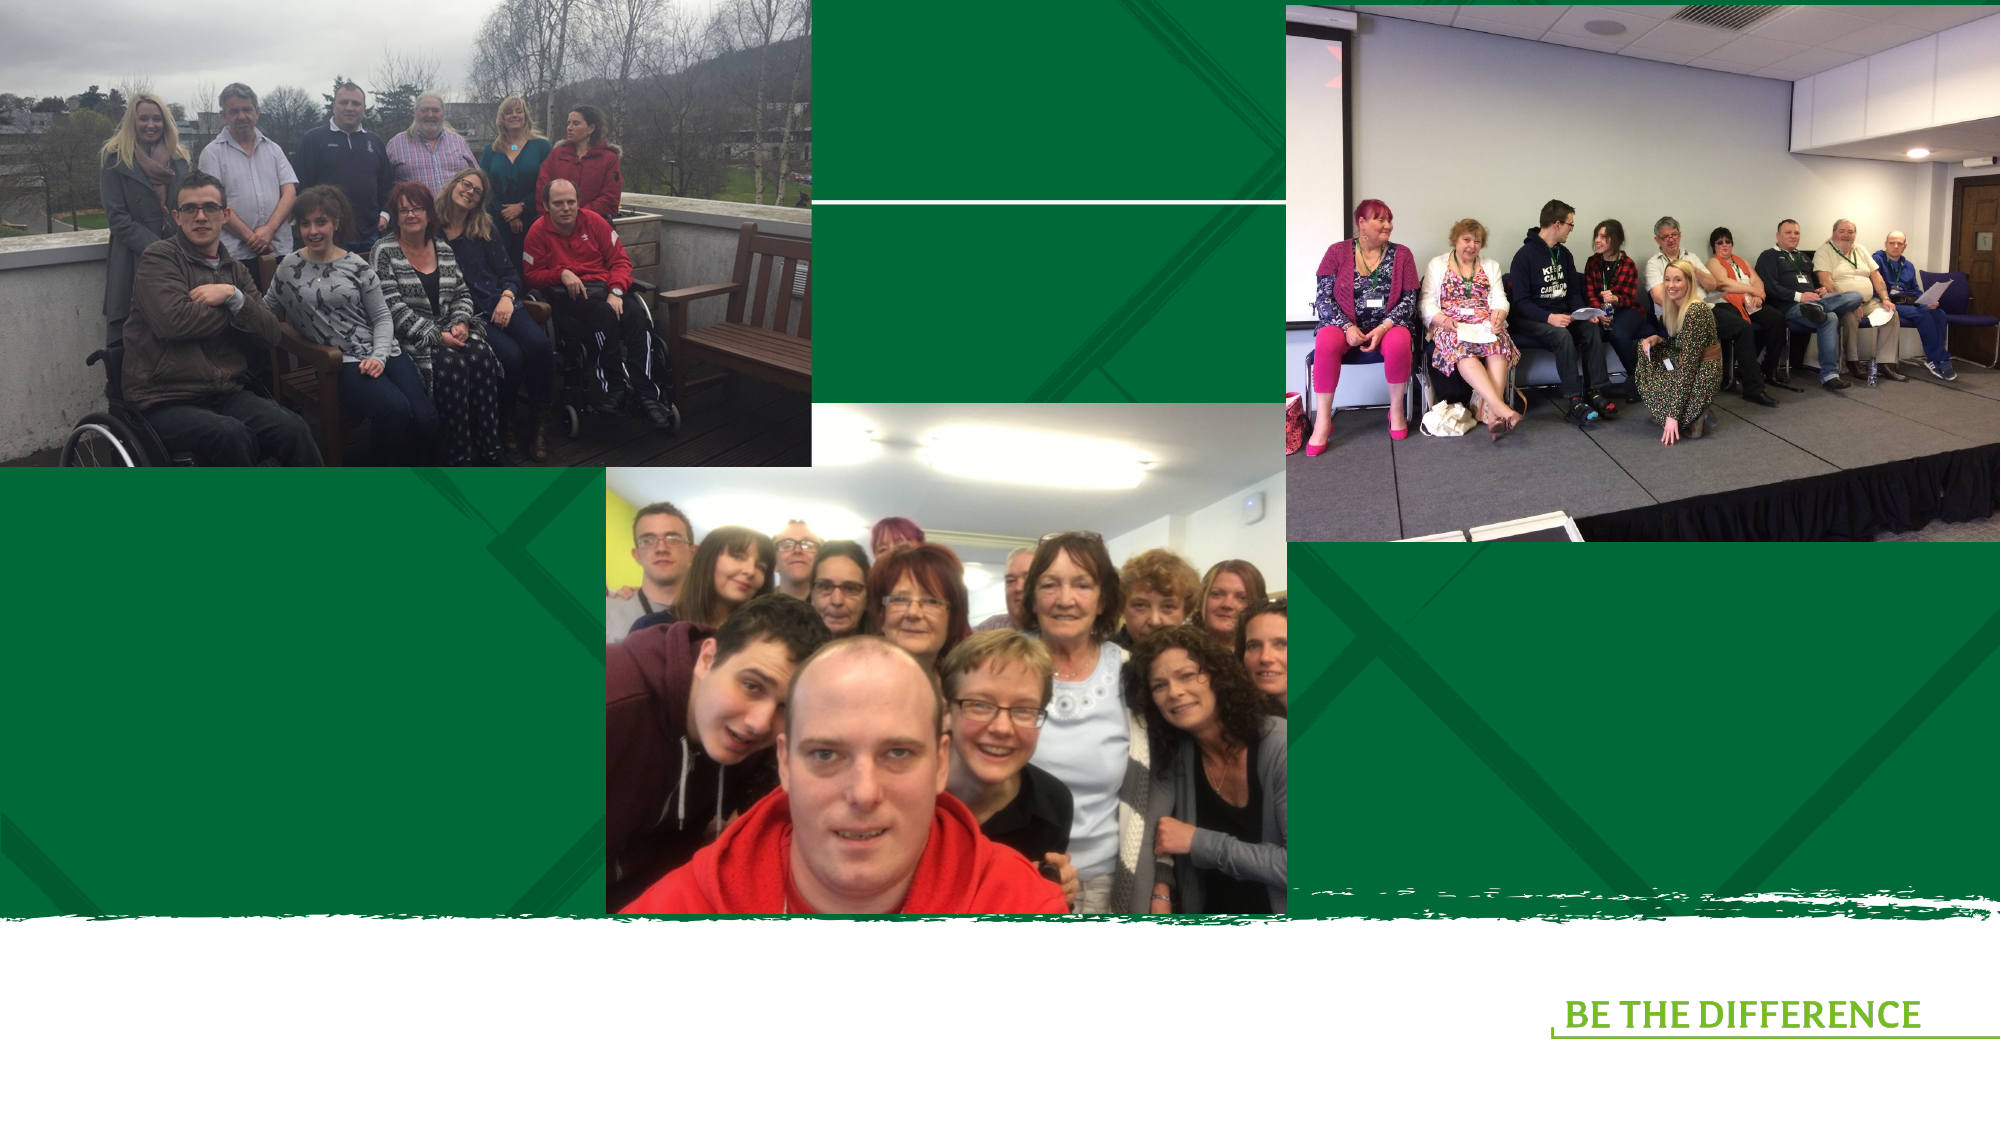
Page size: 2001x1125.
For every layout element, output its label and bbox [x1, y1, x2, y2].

picture [0, 0, 2001, 1125]
list [0, 0, 812, 467]
